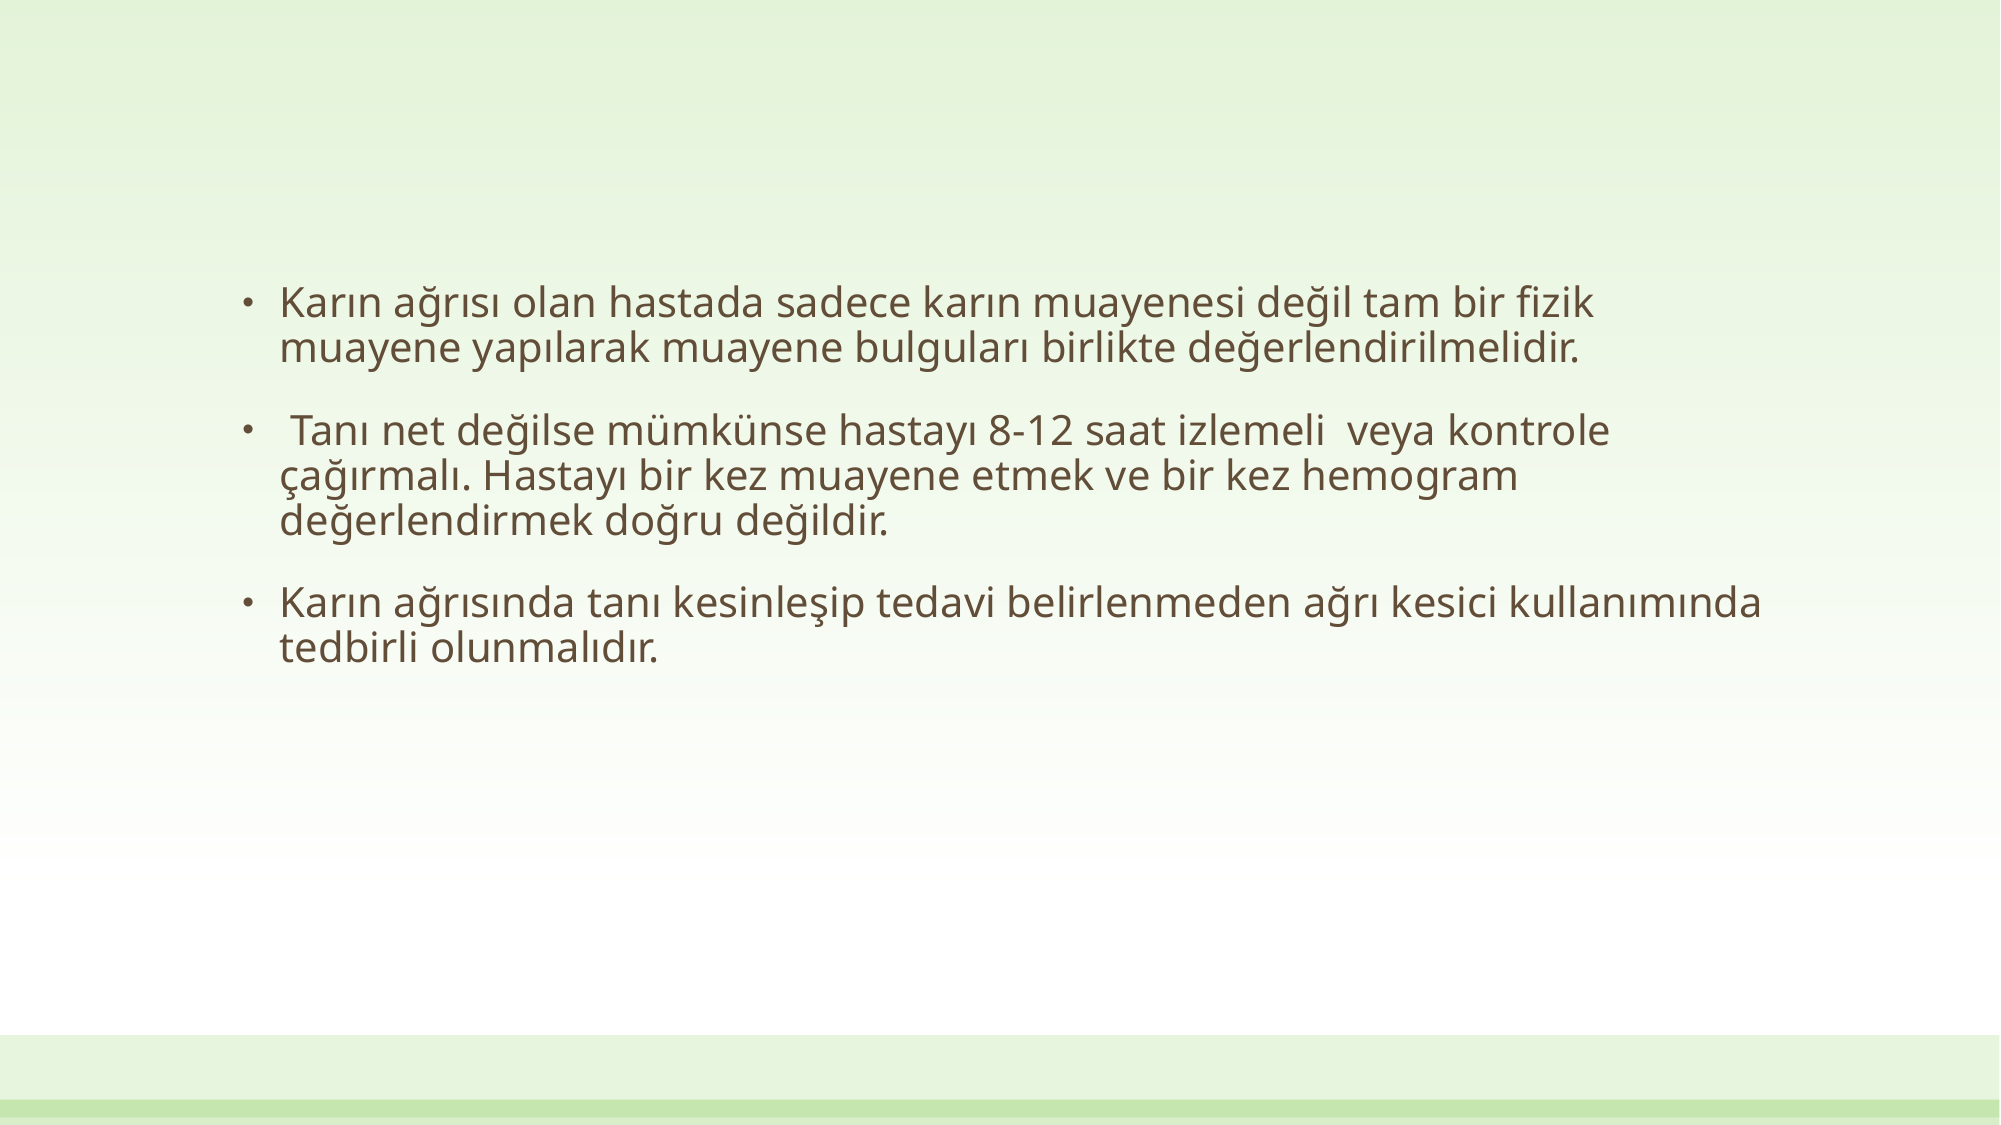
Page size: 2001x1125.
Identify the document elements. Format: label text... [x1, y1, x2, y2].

list Karın ağrısı olan hastada sadece karın muayenesi değil tam bir fizik muayene yapılarak muayene bulguları birlikte değerlendirilmelidir. Tanı net değilse mümkünse hastayı 8-12 saat izlemeli veya kontrole çağırmalı. Hastayı bir kez muayene etmek ve bir kez hemogram değerlendirmek doğru değildir. Karın ağrısında tanı kesinleşip tedavi belirlenmeden ağrı kesici kullanımında tedbirli olunmalıdır. [219, 274, 1780, 987]
